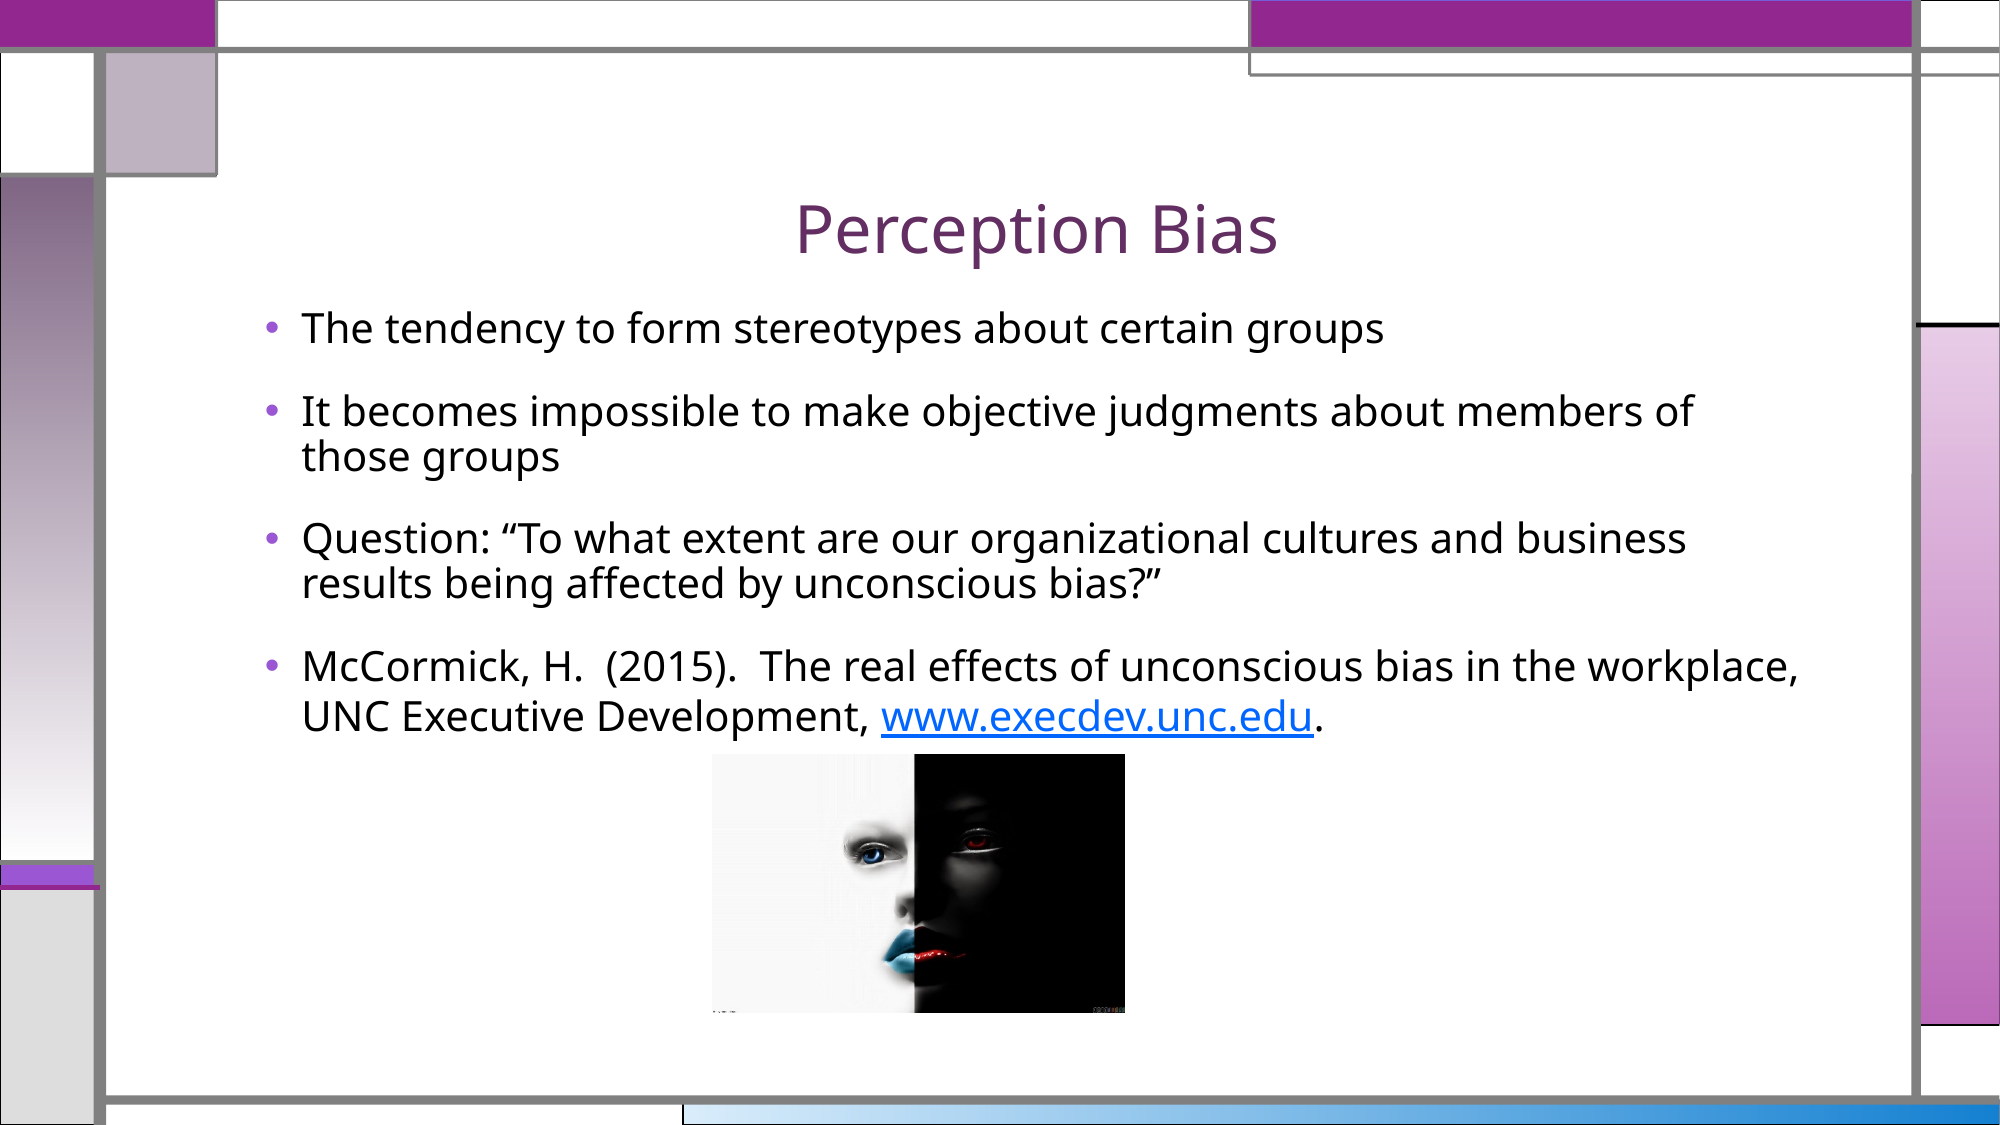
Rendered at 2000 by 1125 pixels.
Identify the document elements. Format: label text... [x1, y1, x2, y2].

picture [712, 754, 1125, 1013]
title Perception Bias [249, 87, 1825, 275]
list The tendency to form stereotypes about certain groups It becomes impossible to make objective judgments about members of those groups Question: “To what extent are our organizational cultures and business results being affected by unconscious bias?” McCormick, H. (2015). The real effects of unconscious bias in the workplace, UNC Executive Development, www.execdev.unc.edu. [249, 299, 1825, 988]
